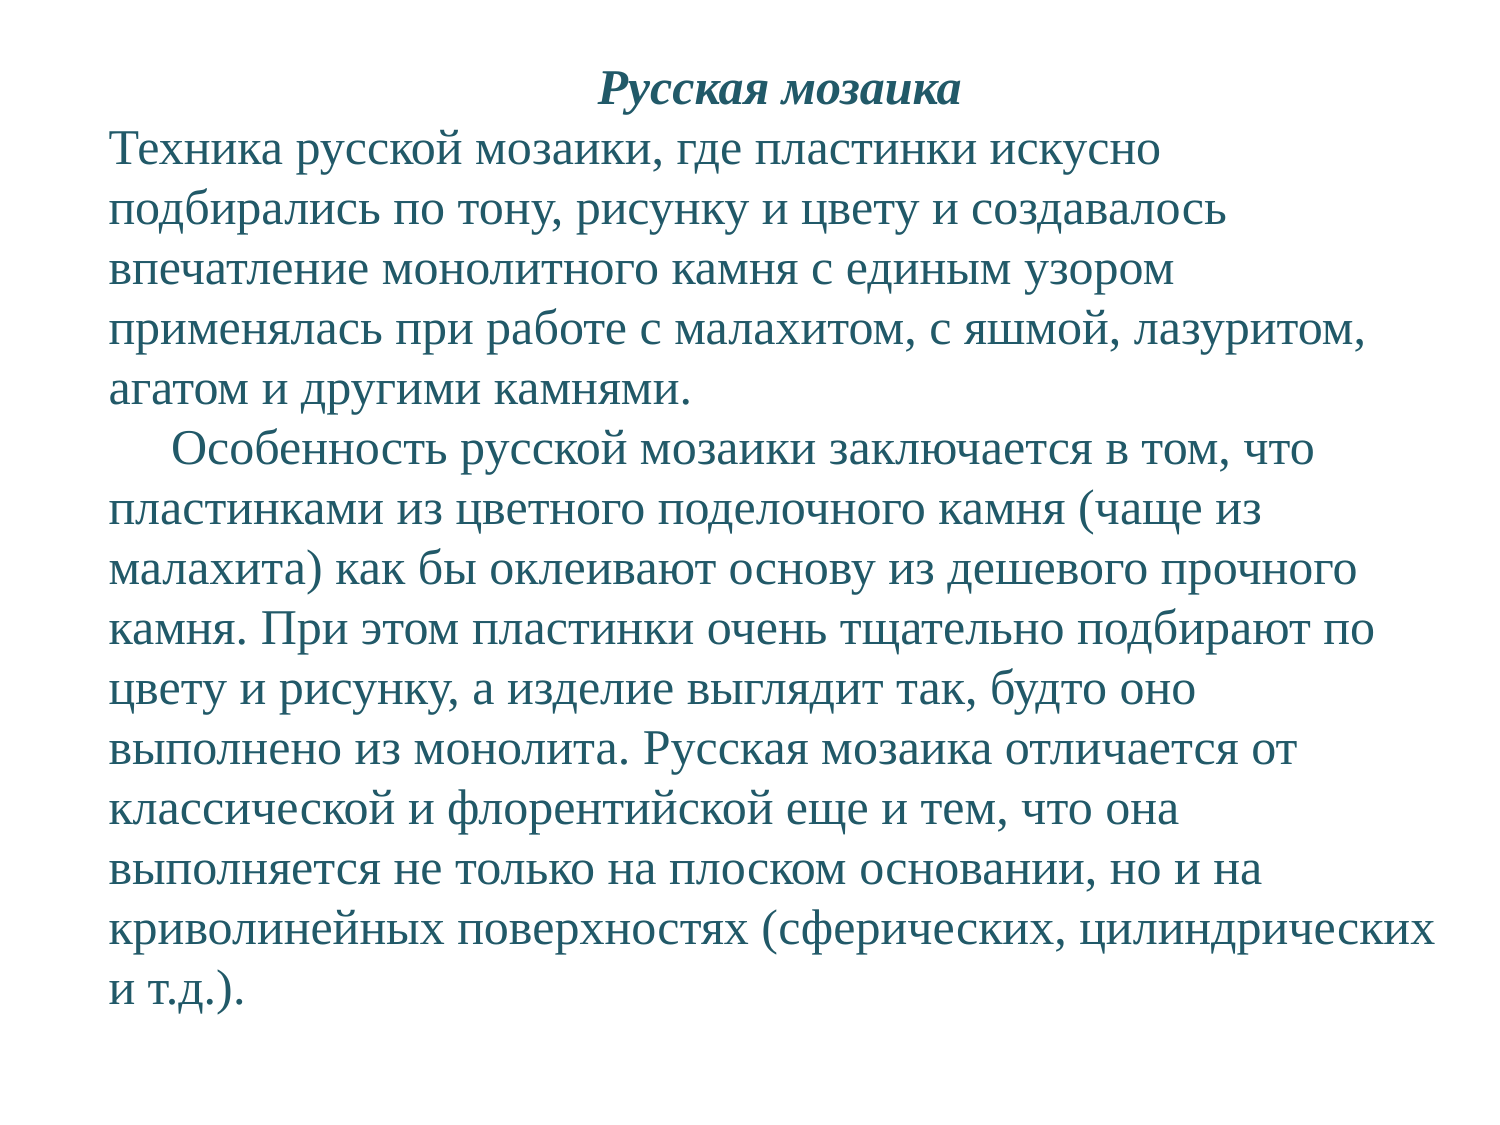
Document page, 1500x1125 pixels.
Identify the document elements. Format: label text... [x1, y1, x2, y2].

text_box Русская мозаика Техника русской мозаики, где пластинки искусно подбирались по тону, рисунку и цвету и создавалось впечатление монолитного камня с единым узором применялась при работе с малахитом, с яшмой, лазуритом, агатом и другими камнями. Особенность русской мозаики заключается в том, что пластинками из цветного поделочного камня (чаще из малахита) как бы оклеивают основу из дешевого прочного камня. При этом пластинки очень тщательно подбирают по цвету и рисунку, а изделие выглядит так, будто оно выполнено из монолита. Русская мозаика отличается от классической и флорентийской еще и тем, что она выполняется не только на плоском основании, но и на криволинейных поверхностях (сферических, цилиндрических и т.д.). [93, 46, 1454, 1022]
